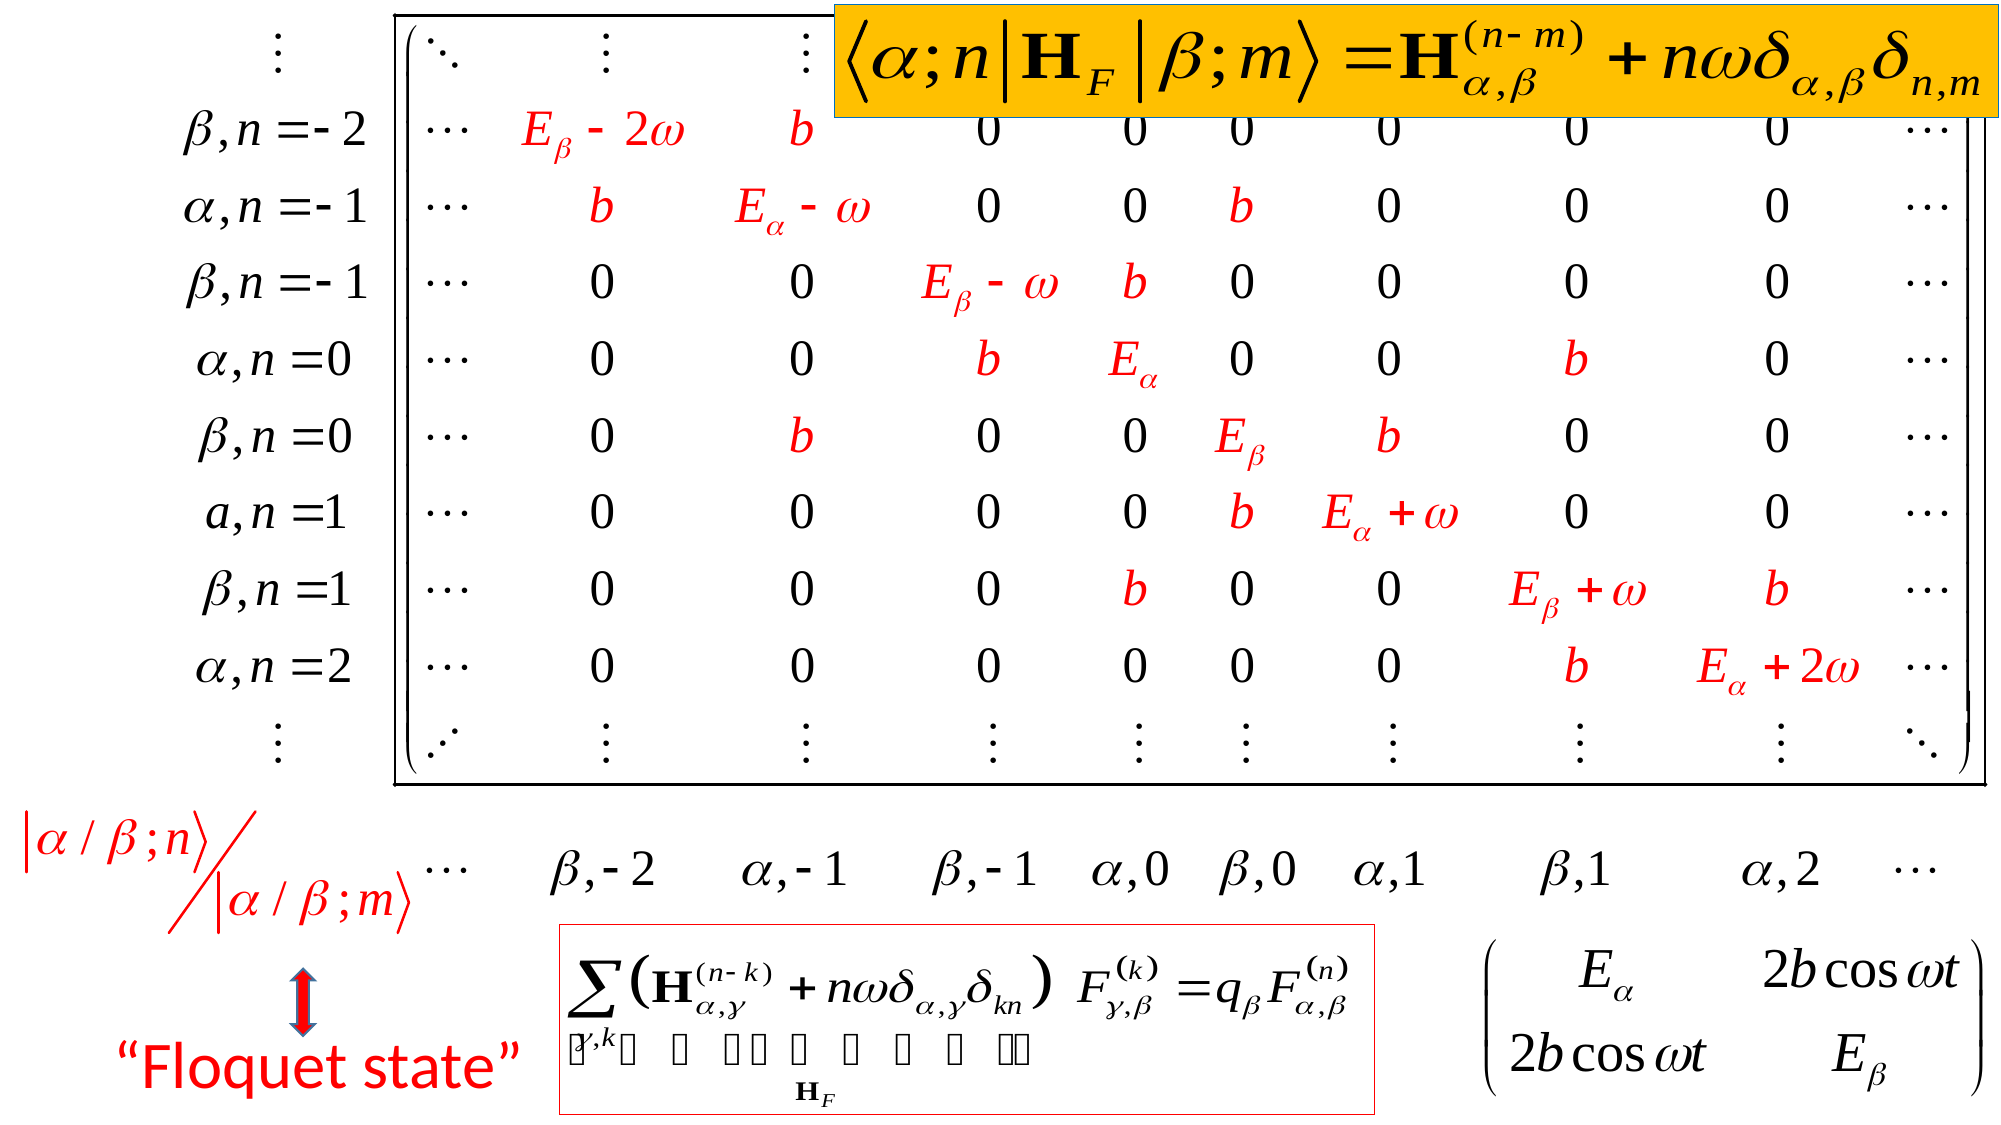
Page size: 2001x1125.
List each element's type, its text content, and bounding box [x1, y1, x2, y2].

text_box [559, 943, 1375, 1115]
text_box “Floquet state” [98, 1014, 559, 1110]
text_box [834, 4, 1999, 118]
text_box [16, 4, 1999, 943]
text_box [288, 967, 318, 1038]
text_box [1473, 929, 1999, 1108]
